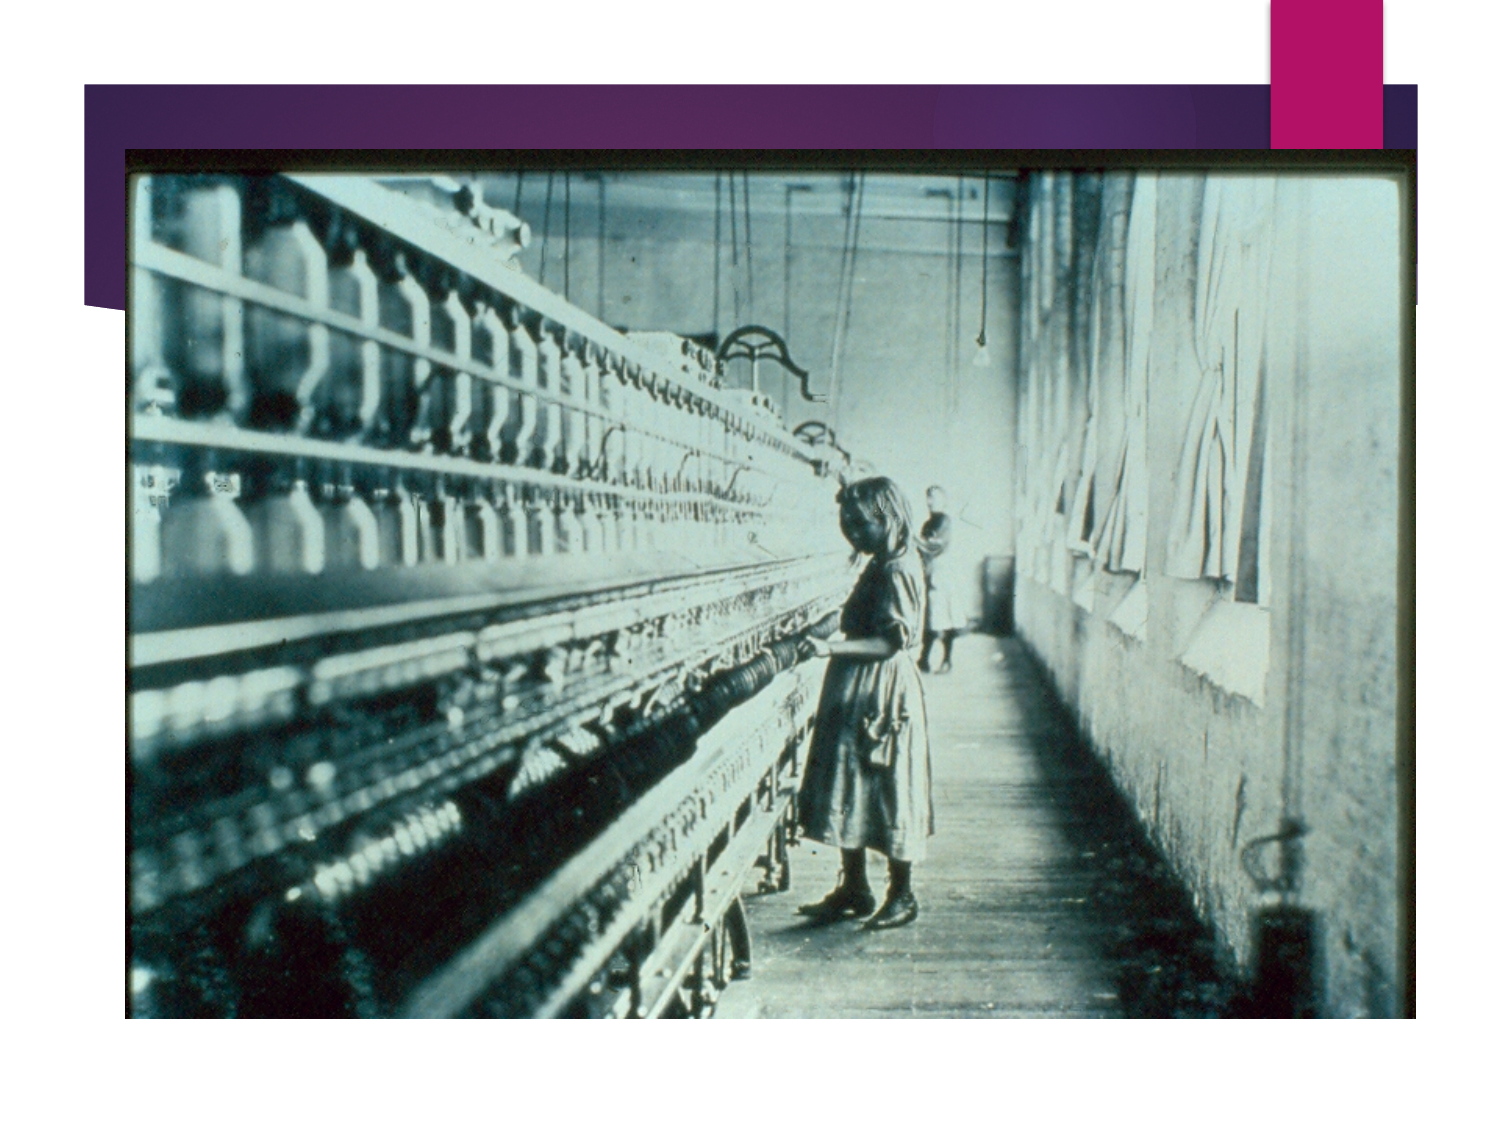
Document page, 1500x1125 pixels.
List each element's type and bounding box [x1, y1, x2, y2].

picture [124, 149, 1416, 1019]
